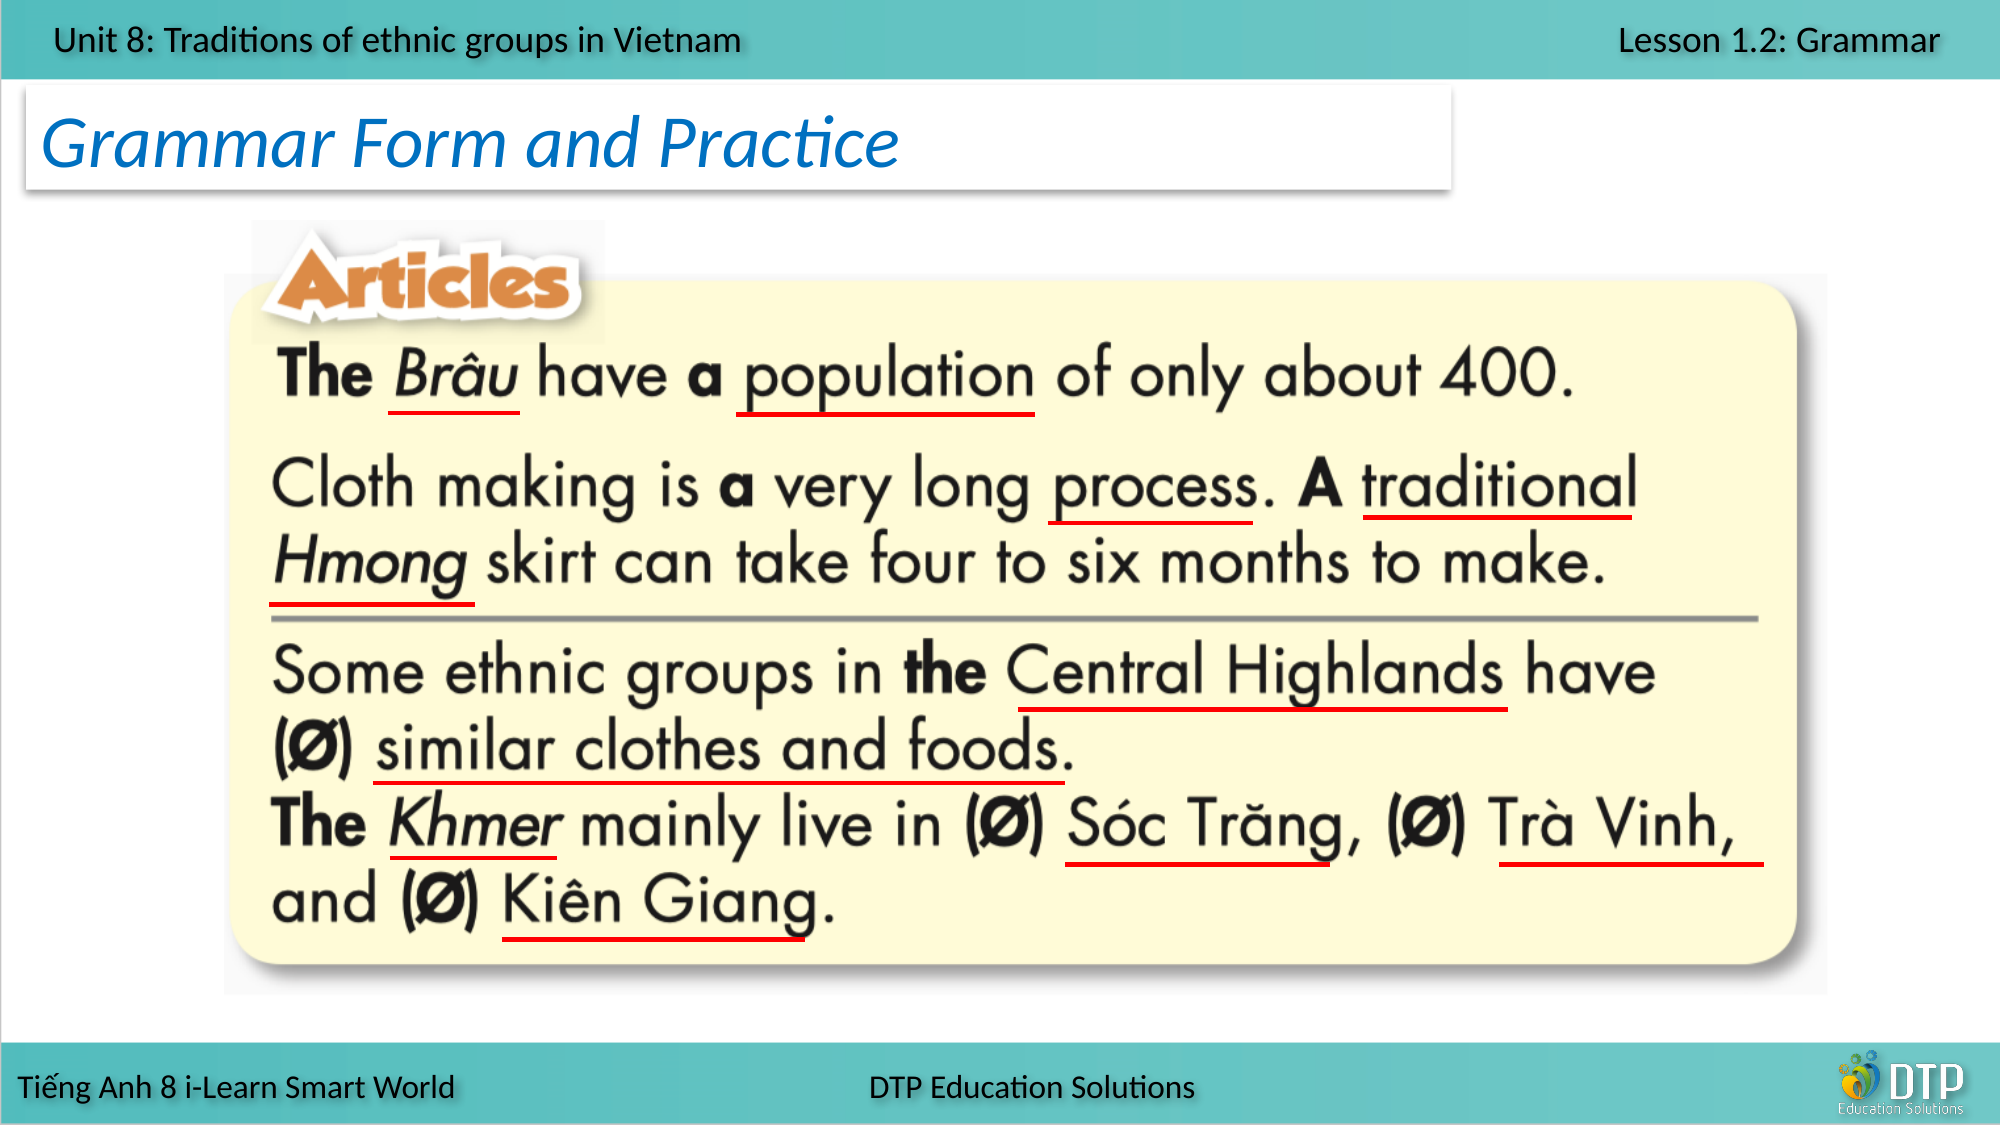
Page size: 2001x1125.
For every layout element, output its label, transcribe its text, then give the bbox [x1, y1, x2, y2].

picture [0, 0, 2000, 1125]
text_box Grammar Form and Practice [26, 84, 1452, 190]
